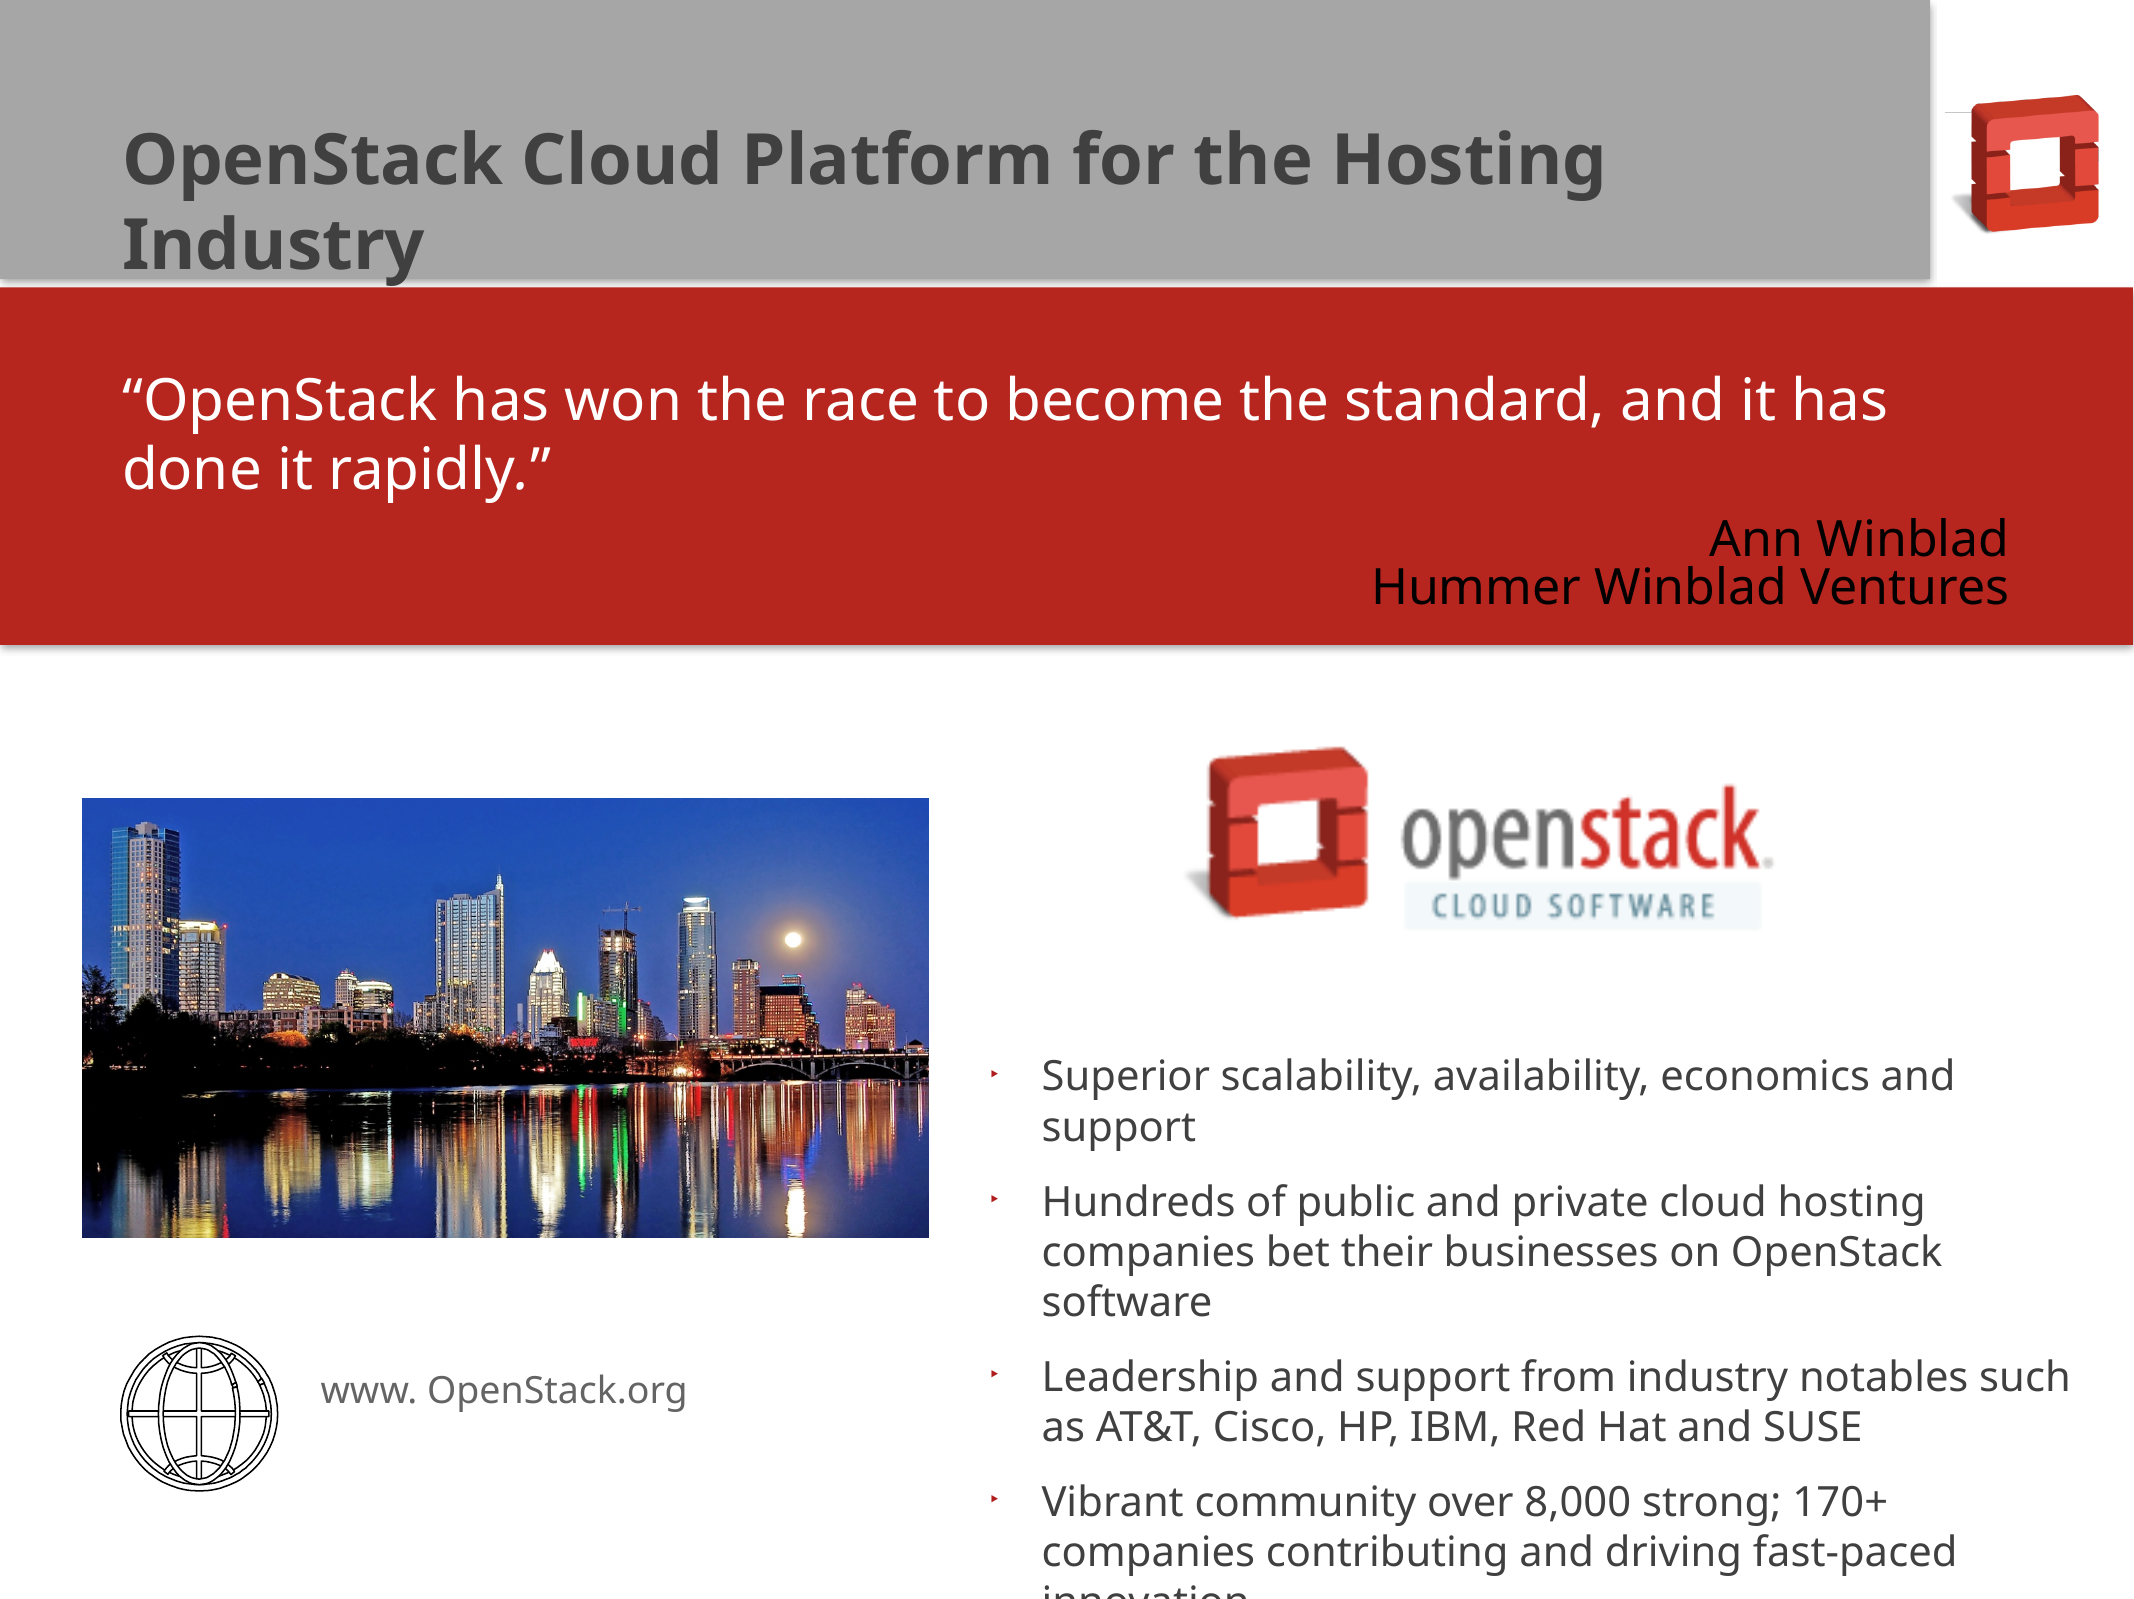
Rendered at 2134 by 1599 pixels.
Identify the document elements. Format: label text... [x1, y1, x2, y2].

picture [1945, 95, 2101, 239]
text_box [120, 1335, 278, 1492]
text_box “OpenStack has won the race to become the standard, and it has done it rapidly.” [107, 354, 2025, 509]
text_box [0, 0, 1931, 280]
text_box [0, 287, 2134, 646]
text_box Ann Winblad Hummer Winblad Ventures [1195, 510, 2025, 622]
text_box Superior scalability, availability, economics and support Hundreds of public and private cloud hosting companies bet their businesses on OpenStack software Leadership and support from industry notables such as AT&T, Cisco, HP, IBM, Red Hat and SUSE Vibrant community over 8,000 strong; 170+ companies contributing and driving fast-paced innovation [981, 1040, 2101, 1569]
text_box OpenStack Cloud Platform for the Hosting Industry [107, 106, 1890, 292]
picture [1118, 672, 1876, 1020]
text_box www. OpenStack.org [312, 1357, 834, 1434]
picture [82, 798, 929, 1238]
